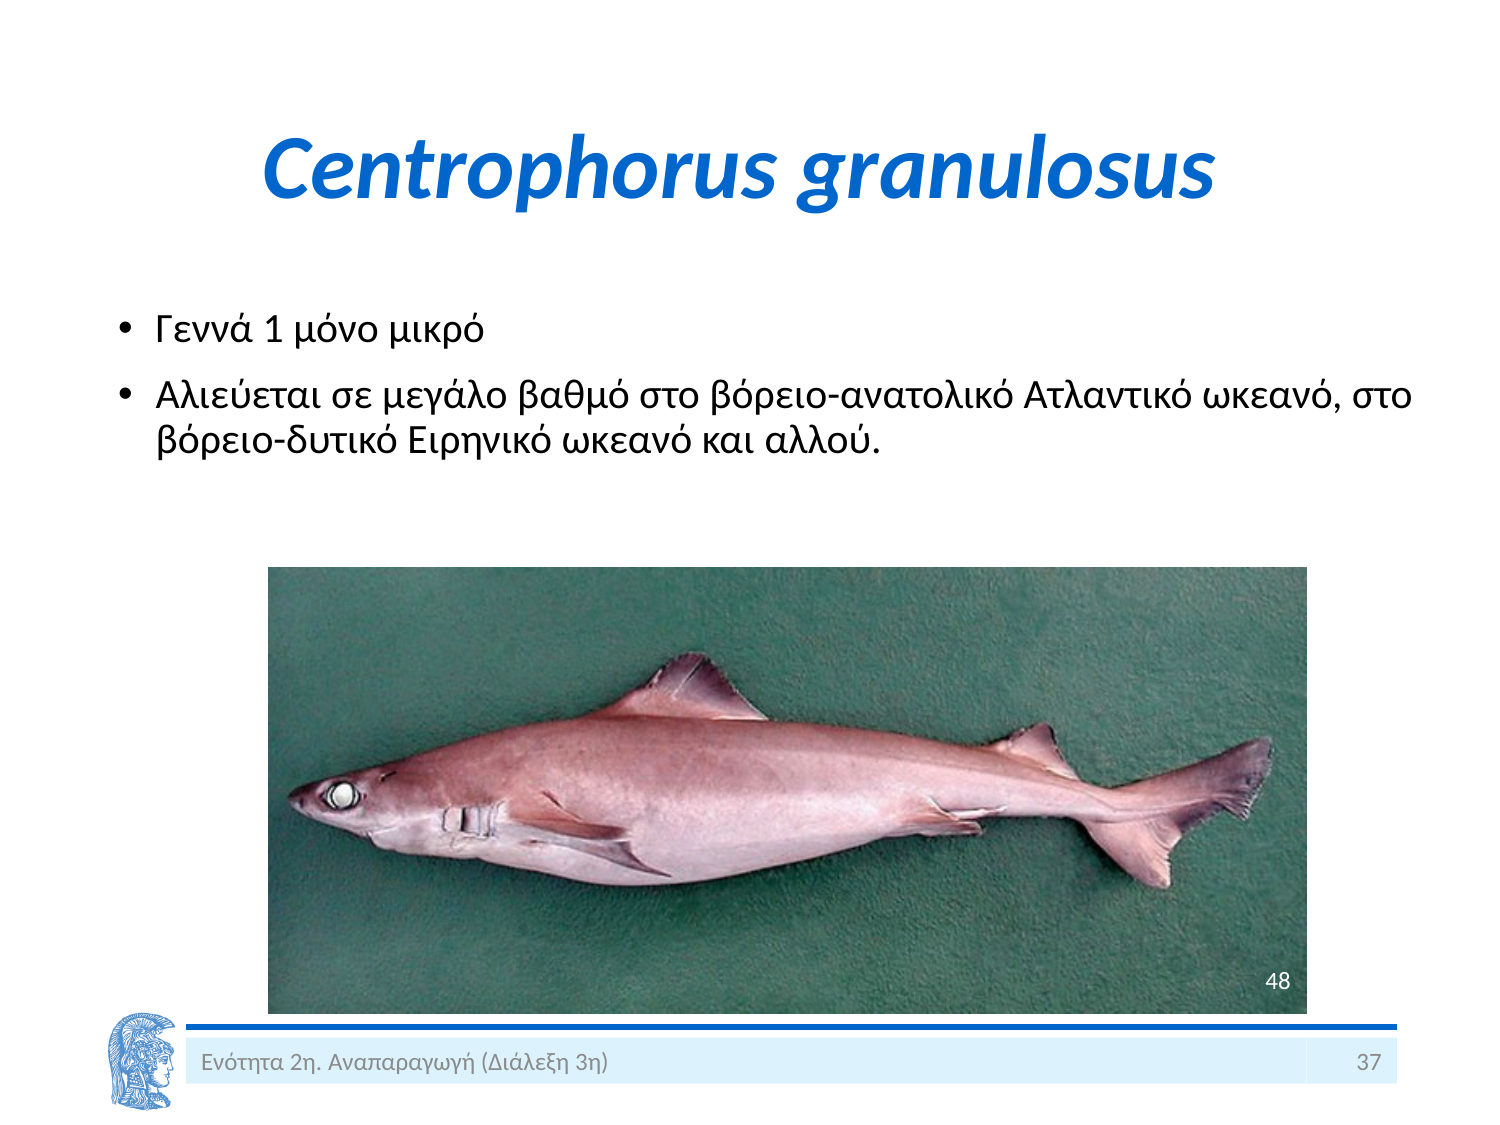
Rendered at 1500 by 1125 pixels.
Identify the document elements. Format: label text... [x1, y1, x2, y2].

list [268, 567, 1307, 1014]
title Centrophorus granulosus [103, 59, 1397, 278]
list Γεννά 1 μόνο μικρό Αλιεύεται σε μεγάλο βαθμό στο βόρειο-ανατολικό Ατλαντικό ωκεανό, στο βόρειο-δυτικό Ειρηνικό ωκεανό και αλλού. [103, 299, 1429, 1014]
picture [103, 1014, 186, 1114]
slide_number 37 [1306, 1037, 1397, 1084]
footer Ενότητα 2η. Αναπαραγωγή (Διάλεξη 3η) [186, 1037, 1306, 1084]
